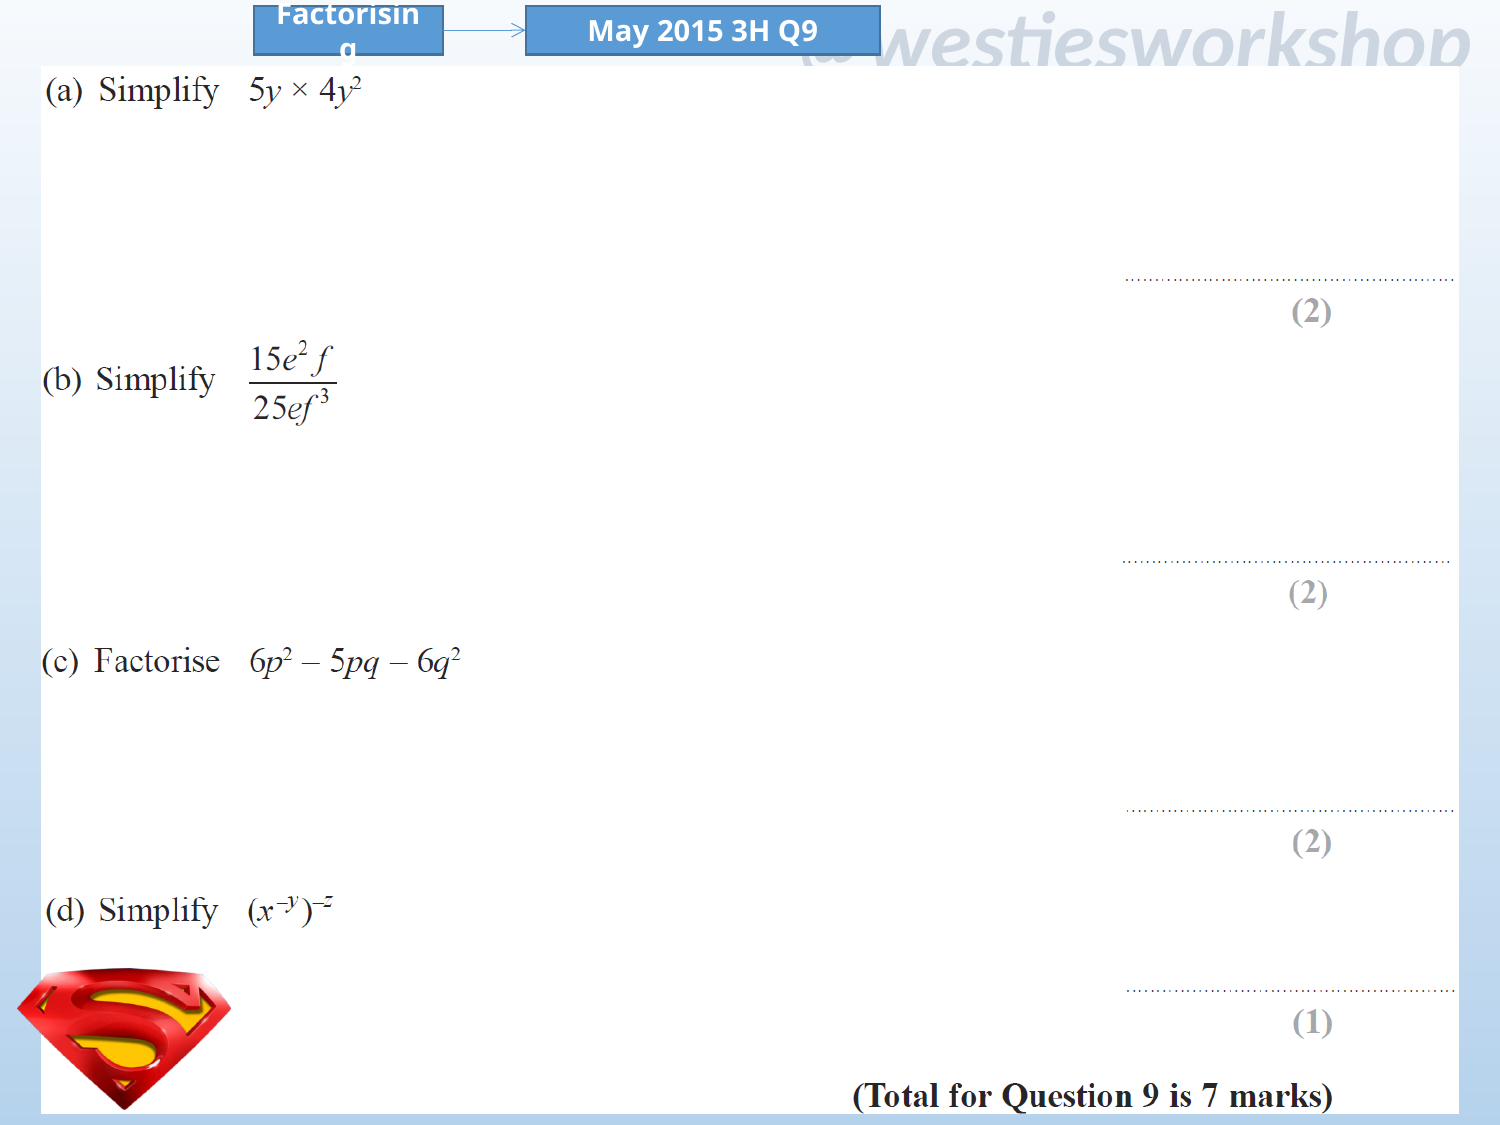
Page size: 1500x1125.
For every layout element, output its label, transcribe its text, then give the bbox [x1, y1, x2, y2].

picture [17, 66, 1459, 1114]
text_box Factorising [253, 5, 444, 56]
text_box May 2015 3H Q9 [525, 5, 881, 56]
